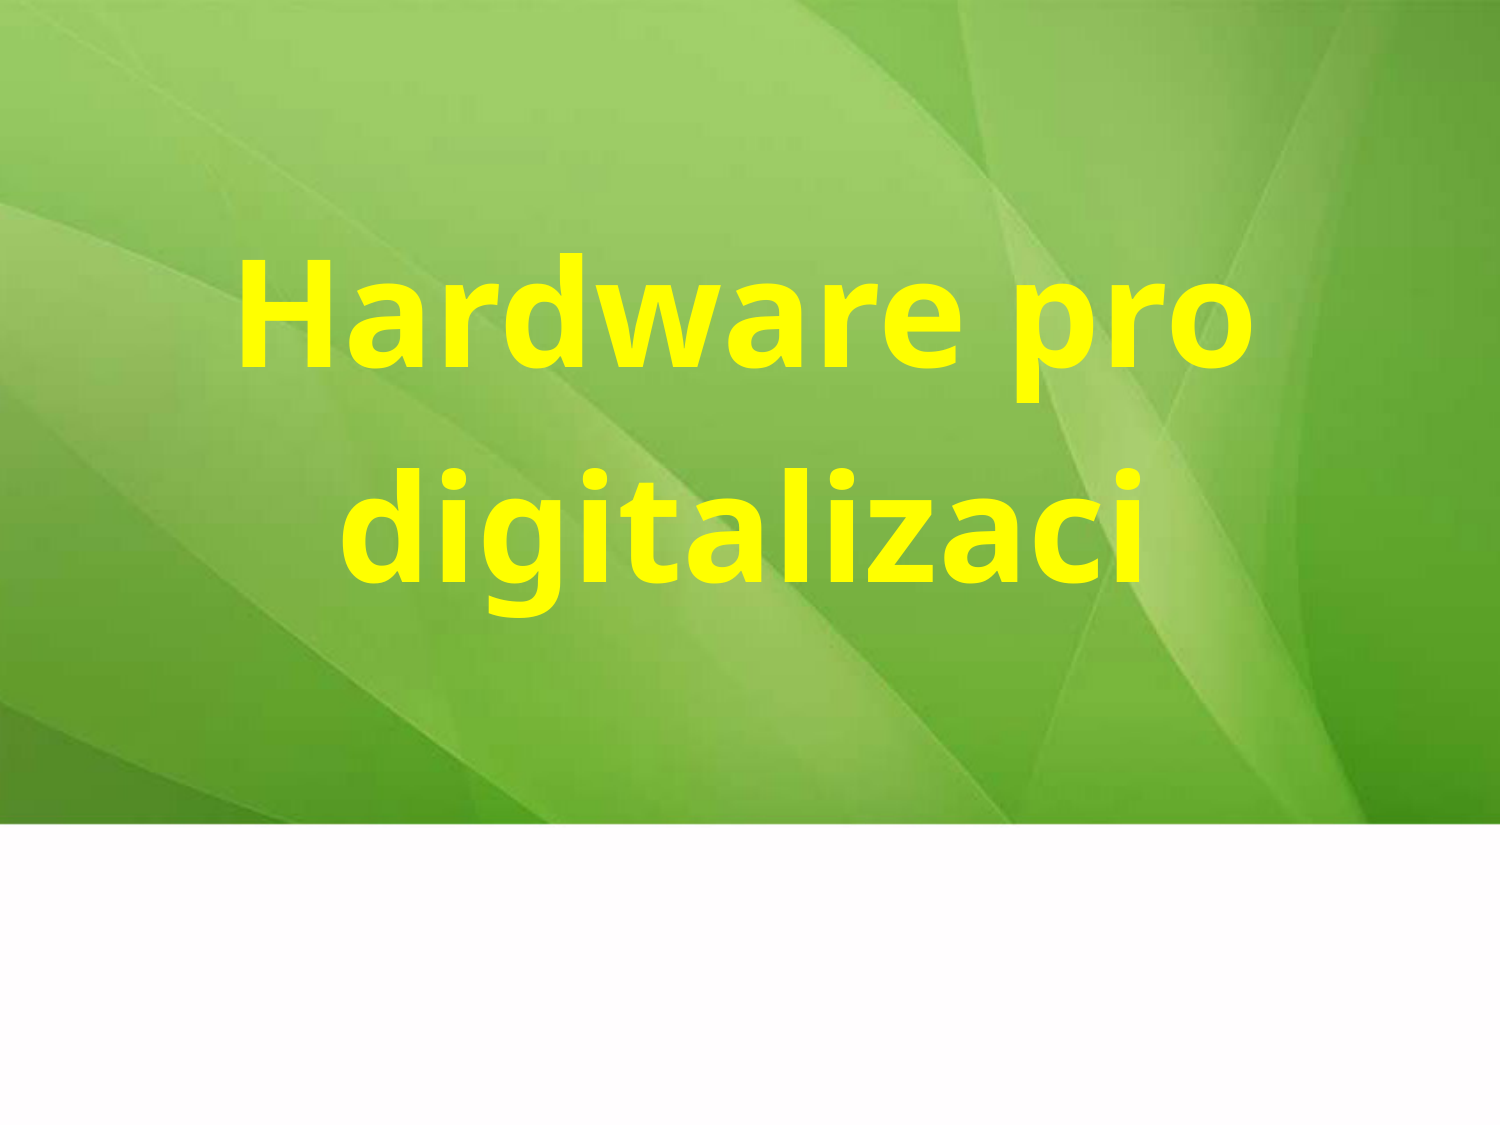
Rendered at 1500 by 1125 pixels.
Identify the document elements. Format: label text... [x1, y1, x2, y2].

picture [0, 0, 1500, 1125]
title Hardware pro digitalizaci [64, 160, 1424, 634]
